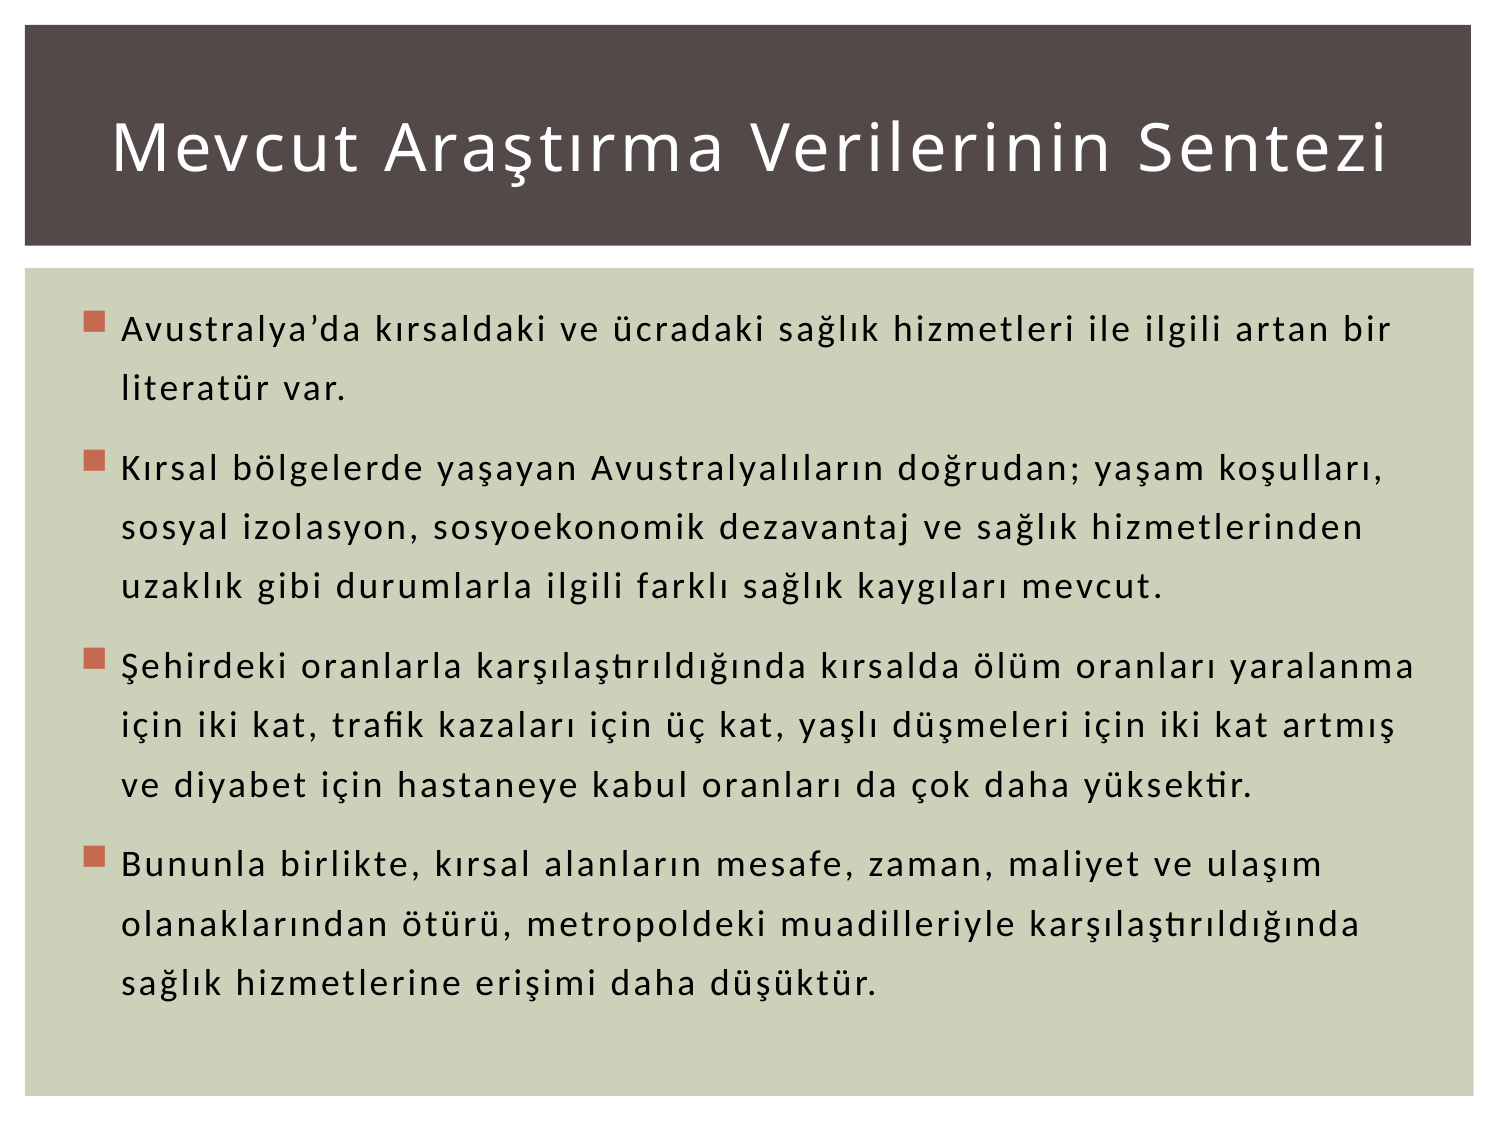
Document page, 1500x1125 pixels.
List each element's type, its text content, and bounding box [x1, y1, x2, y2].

list Avustralya’da kırsaldaki ve ücradaki sağlık hizmetleri ile ilgili artan bir literatür var. Kırsal bölgelerde yaşayan Avustralyalıların doğrudan; yaşam koşulları, sosyal izolasyon, sosyoekonomik dezavantaj ve sağlık hizmetlerinden uzaklık gibi durumlarla ilgili farklı sağlık kaygıları mevcut. Şehirdeki oranlarla karşılaştırıldığında kırsalda ölüm oranları yaralanma için iki kat, trafik kazaları için üç kat, yaşlı düşmeleri için iki kat artmış ve diyabet için hastaneye kabul oranları da çok daha yüksektir. Bununla birlikte, kırsal alanların mesafe, zaman, maliyet ve ulaşım olanaklarından ötürü, metropoldeki muadilleriyle karşılaştırıldığında sağlık hizmetlerine erişimi daha düşüktür. [62, 281, 1442, 1071]
title Mevcut Araştırma Verilerinin Sentezi [62, 58, 1438, 232]
